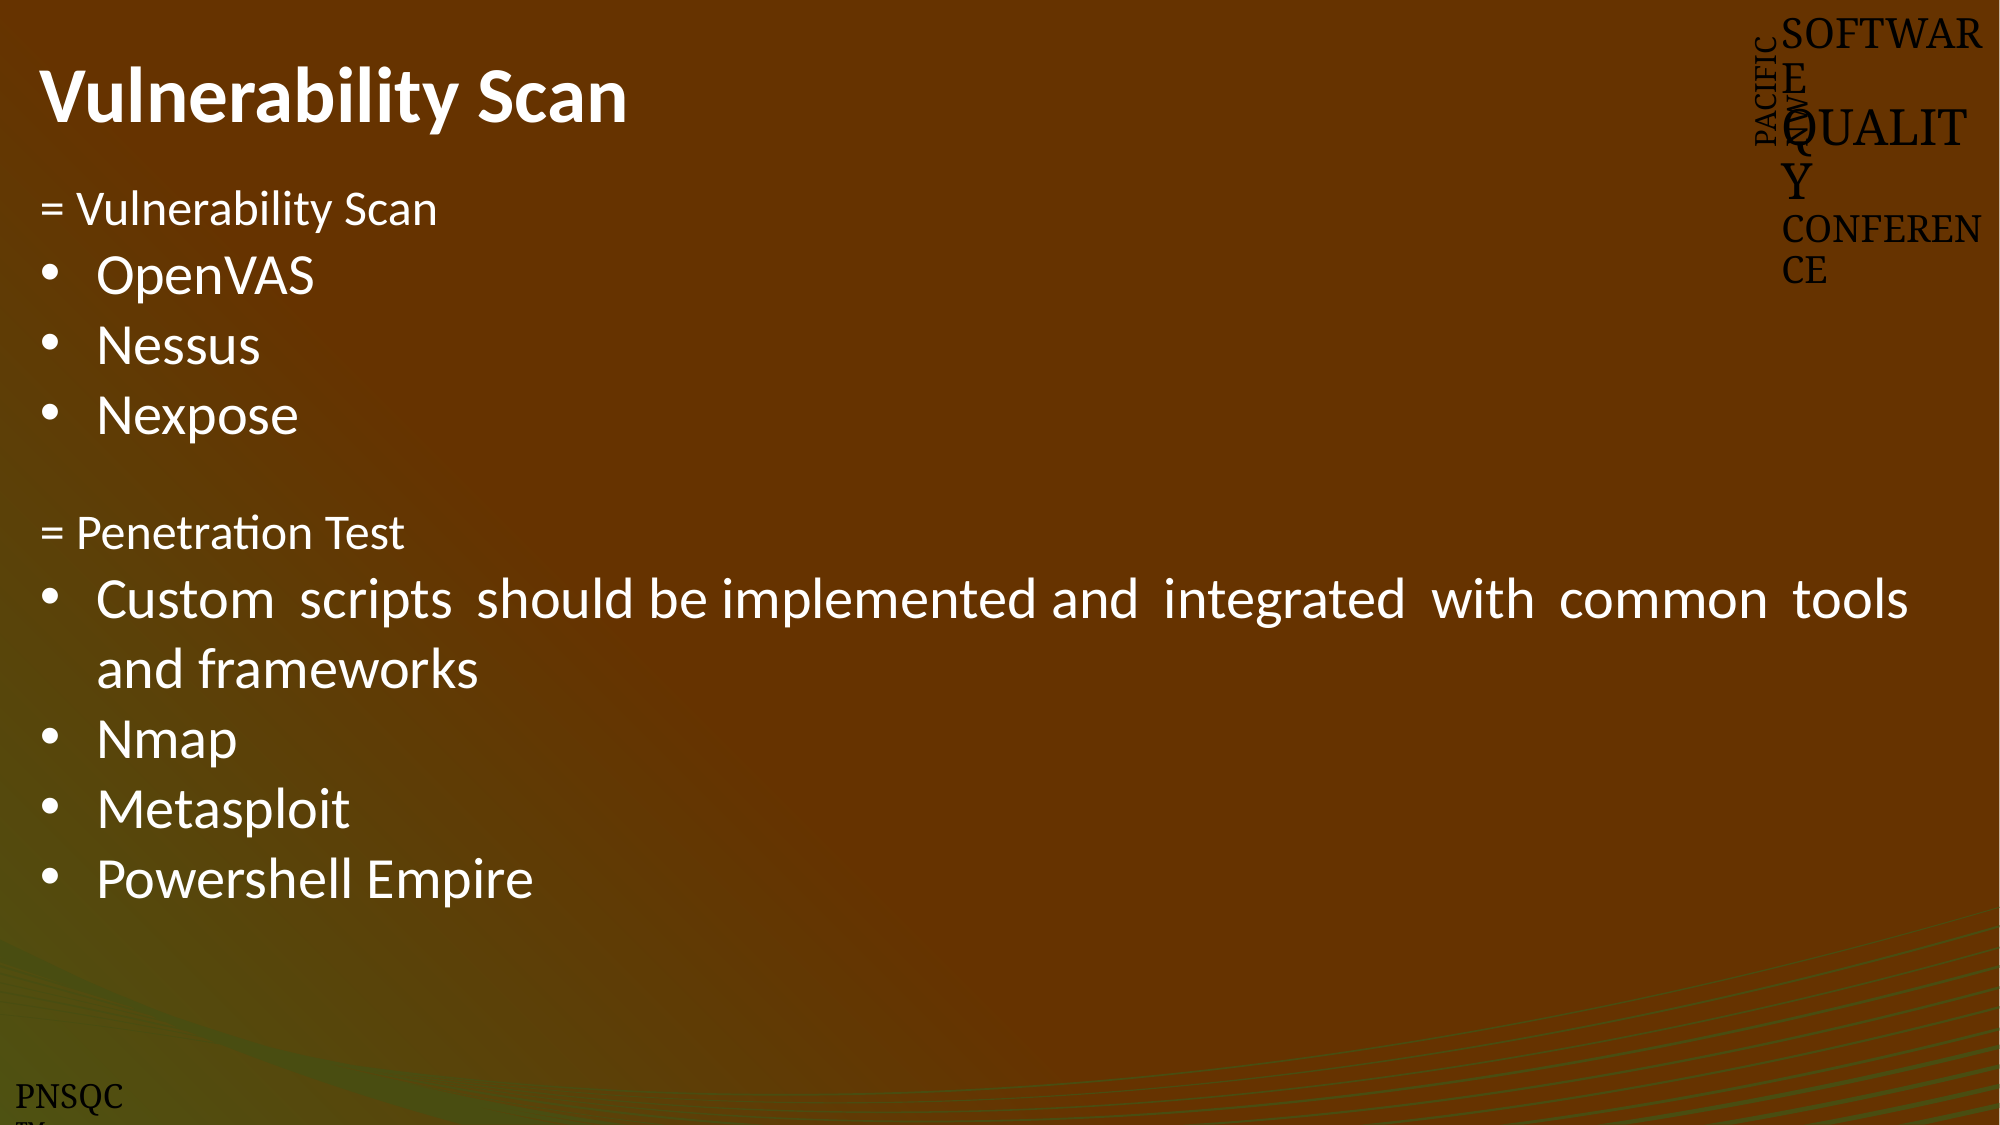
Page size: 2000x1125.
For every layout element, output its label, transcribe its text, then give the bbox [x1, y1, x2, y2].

text_box SOFTWARE QUALITY CONFERENCE [1781, 12, 1986, 154]
text_box PACIFIC NW [1751, 9, 1783, 148]
text_box = Vulnerability Scan OpenVAS Nessus Nexpose = Penetration Test Custom scripts should be implemented and integrated with common tools and frameworks Nmap Metasploit Powershell Empire [24, 174, 1925, 986]
title Vulnerability Scan [24, 12, 1525, 148]
text_box PNSQC ™ [0, 1068, 163, 1125]
